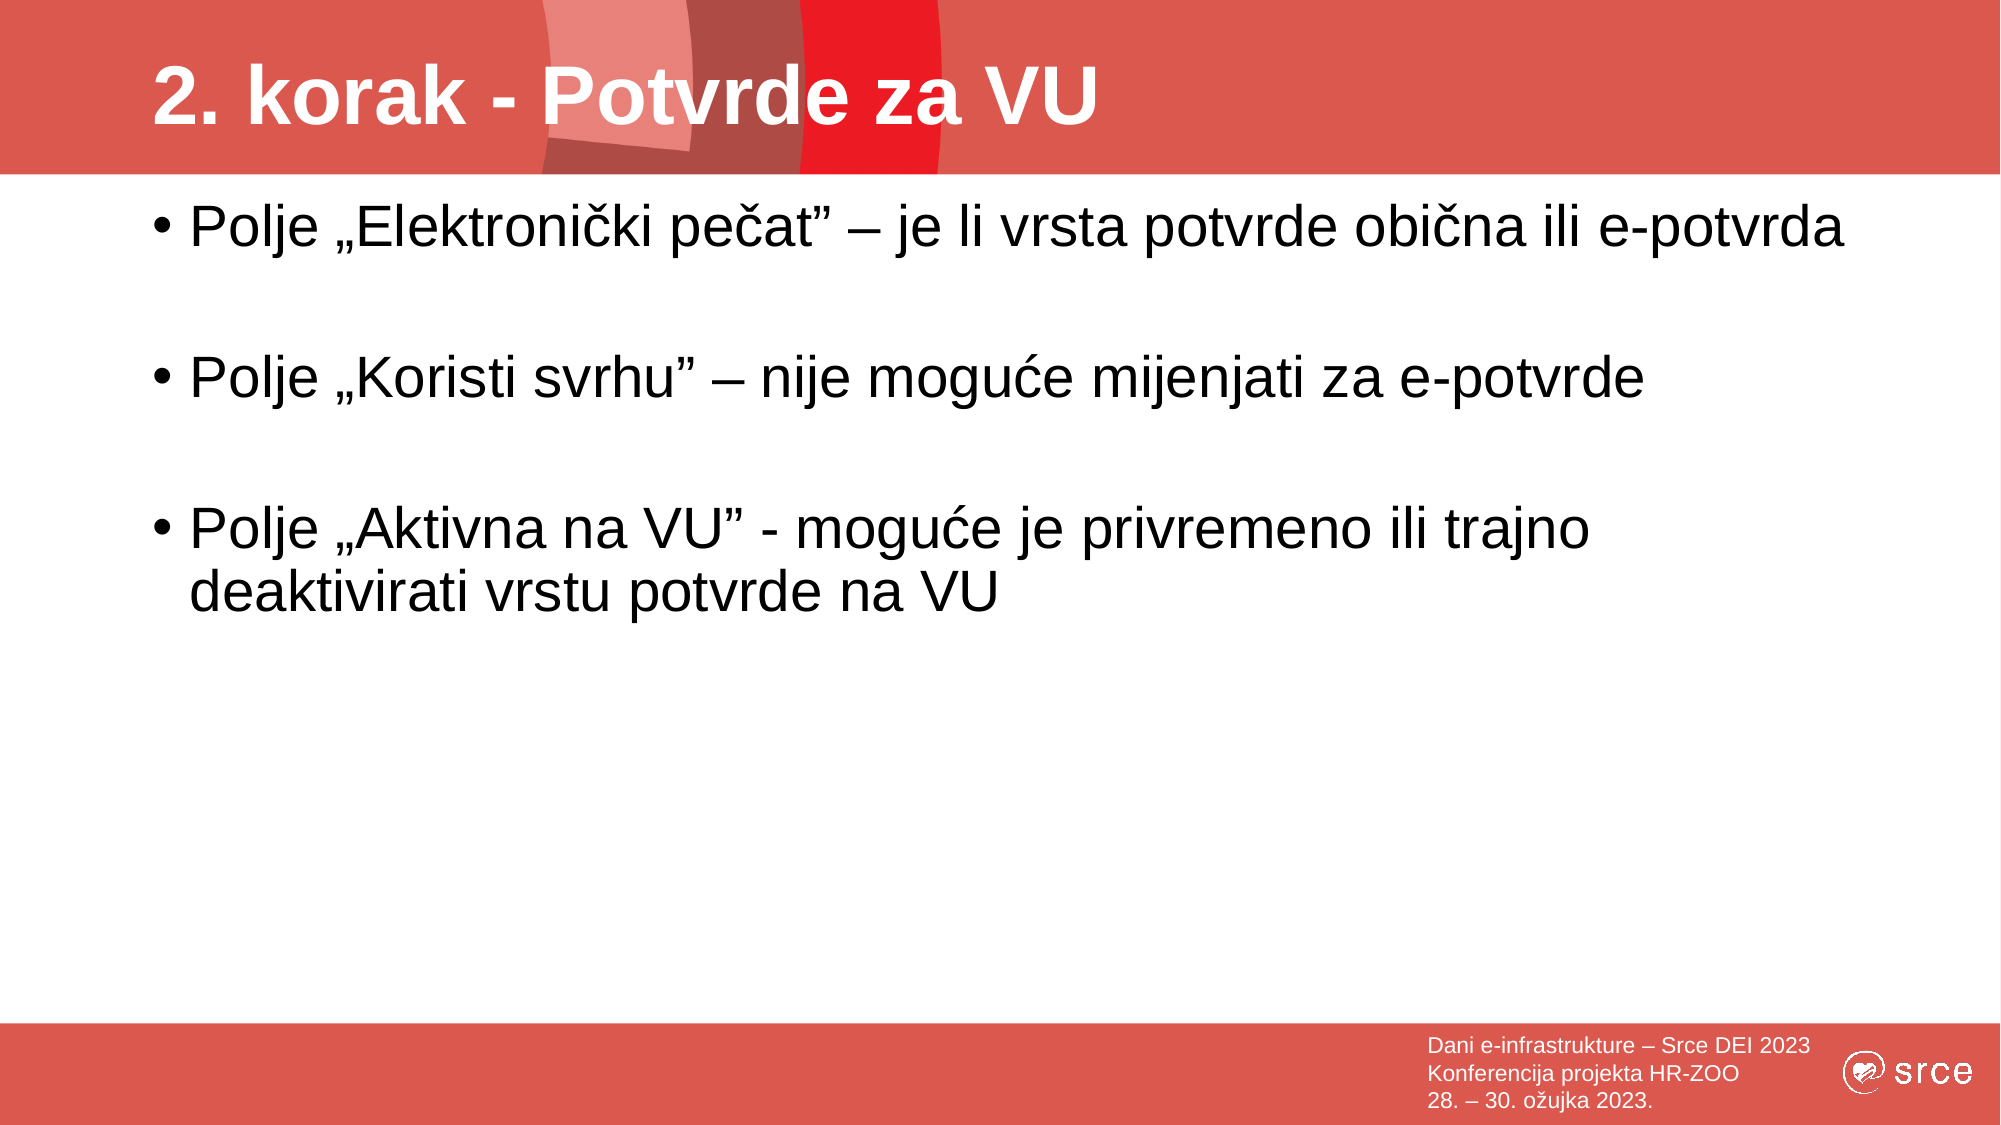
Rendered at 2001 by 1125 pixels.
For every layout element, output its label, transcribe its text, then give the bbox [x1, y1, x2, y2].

picture [0, 0, 2001, 1125]
list Polje „Elektronički pečat” – je li vrsta potvrde obična ili e-potvrda Polje „Koristi svrhu” – nije moguće mijenjati za e-potvrde Polje „Aktivna na VU” - moguće je privremeno ili trajno deaktivirati vrstu potvrde na VU [137, 188, 1863, 1024]
title 2. korak - Potvrde za VU [137, 25, 1863, 170]
